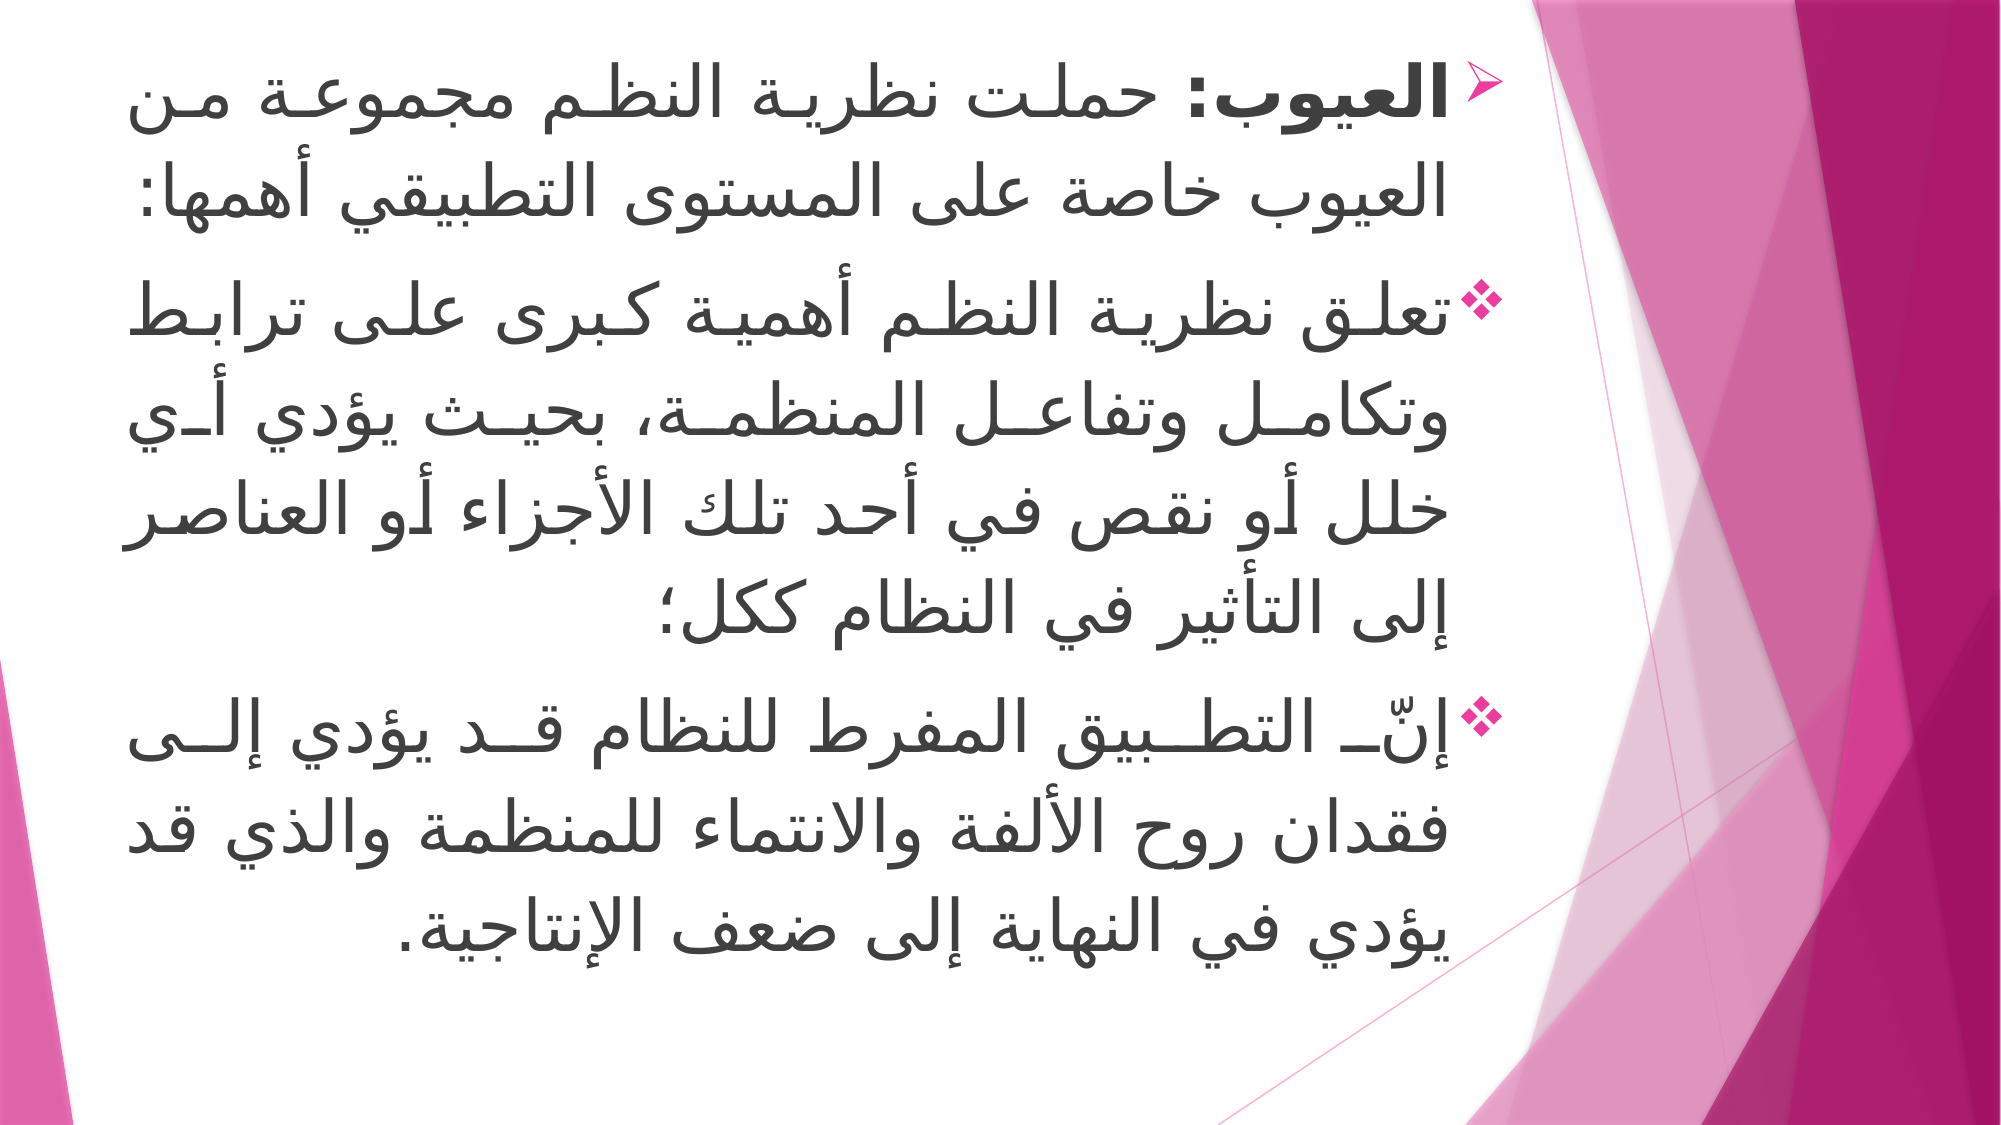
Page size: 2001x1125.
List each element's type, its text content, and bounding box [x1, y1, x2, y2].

list العيوب: حملت نظرية النظم مجموعة من العيوب خاصة على المستوى التطبيقي أهمها: تعلق نظرية النظم أهمية كبرى على ترابط وتكامل وتفاعل المنظمة، بحيث يؤدي أي خلل أو نقص في أحد تلك الأجزاء أو العناصر إلى التأثير في النظام ككل؛ إنّ التطبيق المفرط للنظام قد يؤدي إلى فقدان روح الألفة والانتماء للمنظمة والذي قد يؤدي في النهاية إلى ضعف الإنتاجية. [111, 24, 1522, 991]
